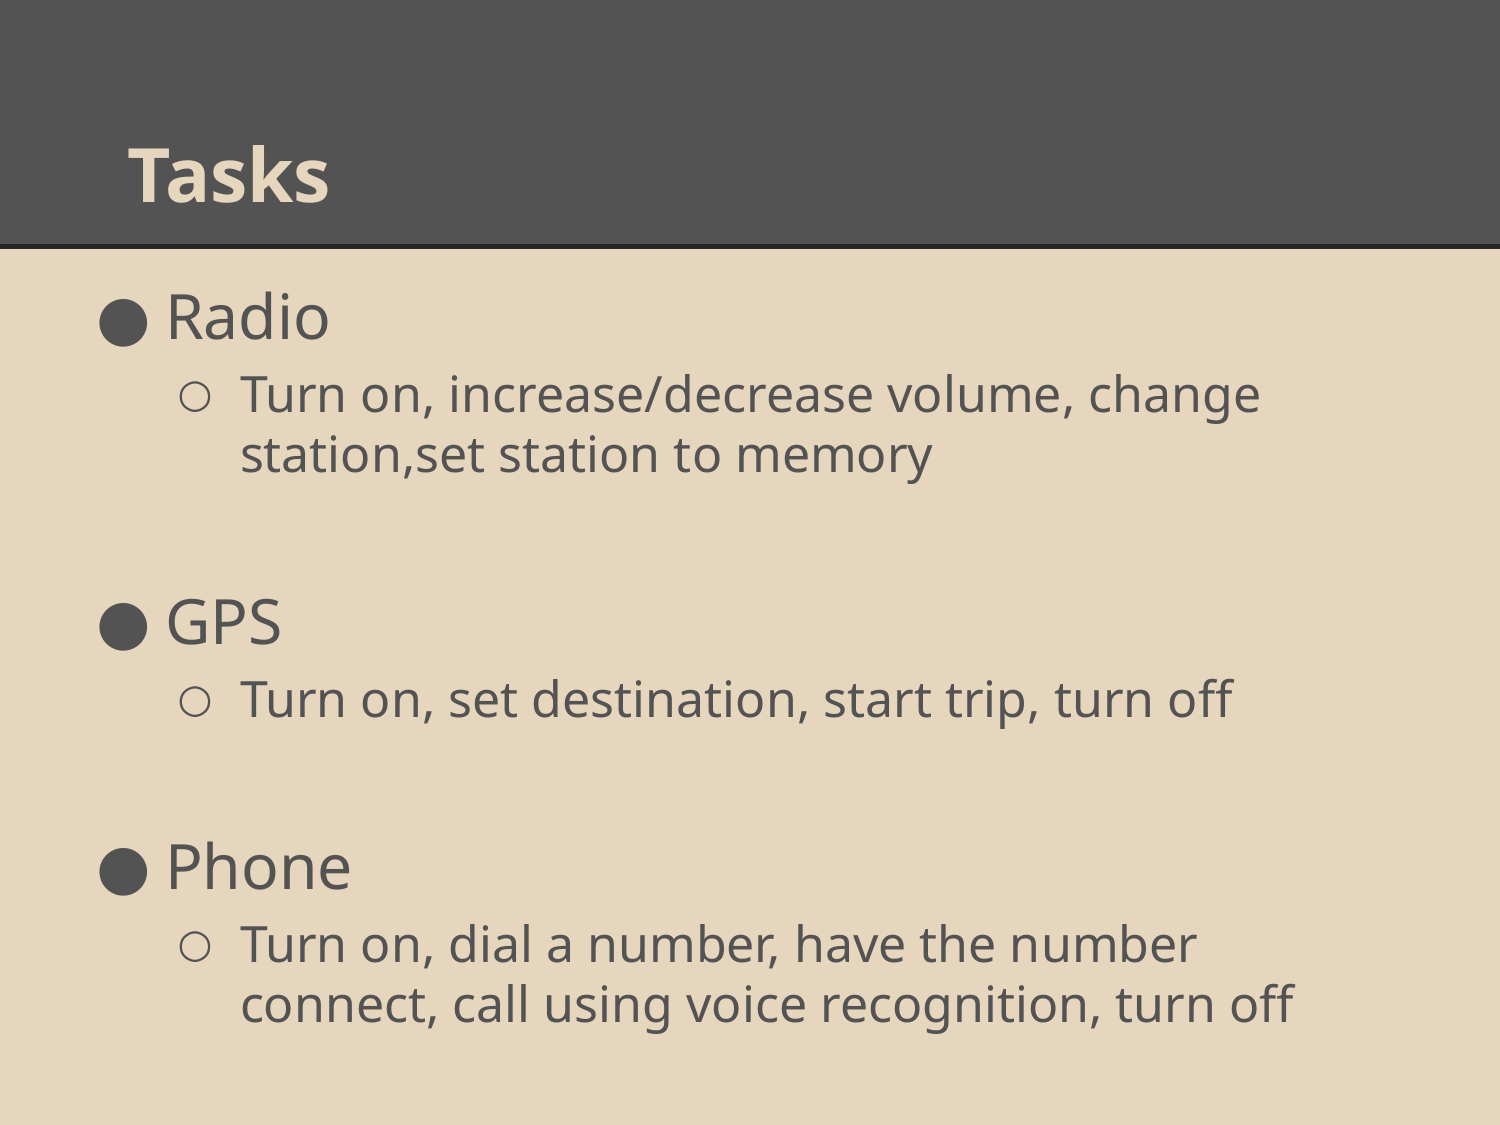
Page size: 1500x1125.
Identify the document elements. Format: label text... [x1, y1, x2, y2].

list Radio Turn on, increase/decrease volume, change station,set station to memory GPS Turn on, set destination, start trip, turn off Phone Turn on, dial a number, have the number connect, call using voice recognition, turn off [75, 262, 1425, 1078]
title Tasks [75, 45, 1425, 233]
